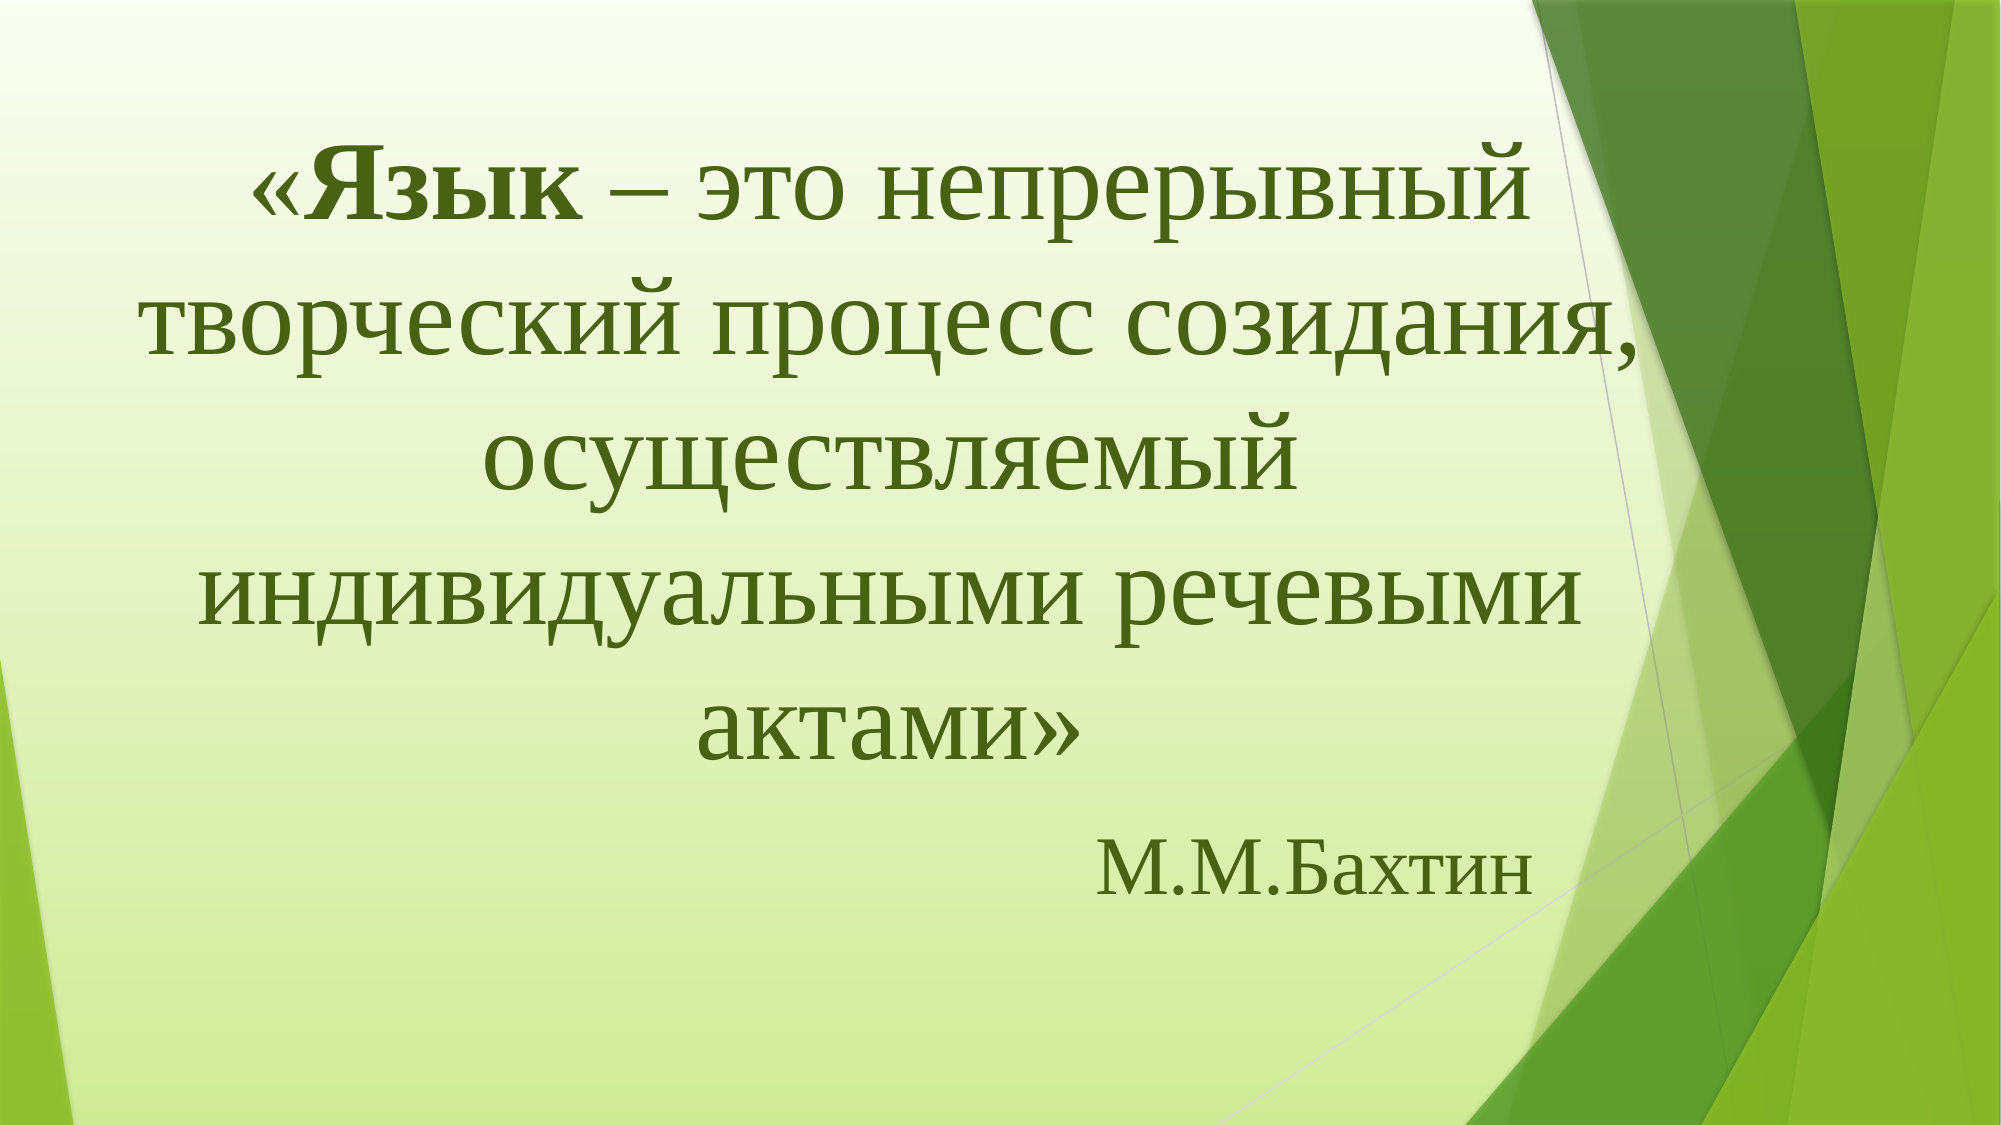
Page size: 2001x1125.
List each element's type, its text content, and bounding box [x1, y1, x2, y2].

title «Язык – это непрерывный творческий процесс созидания, осуществляемый индивидуальными речевыми актами» М.М.Бахтин [111, 99, 1671, 1057]
